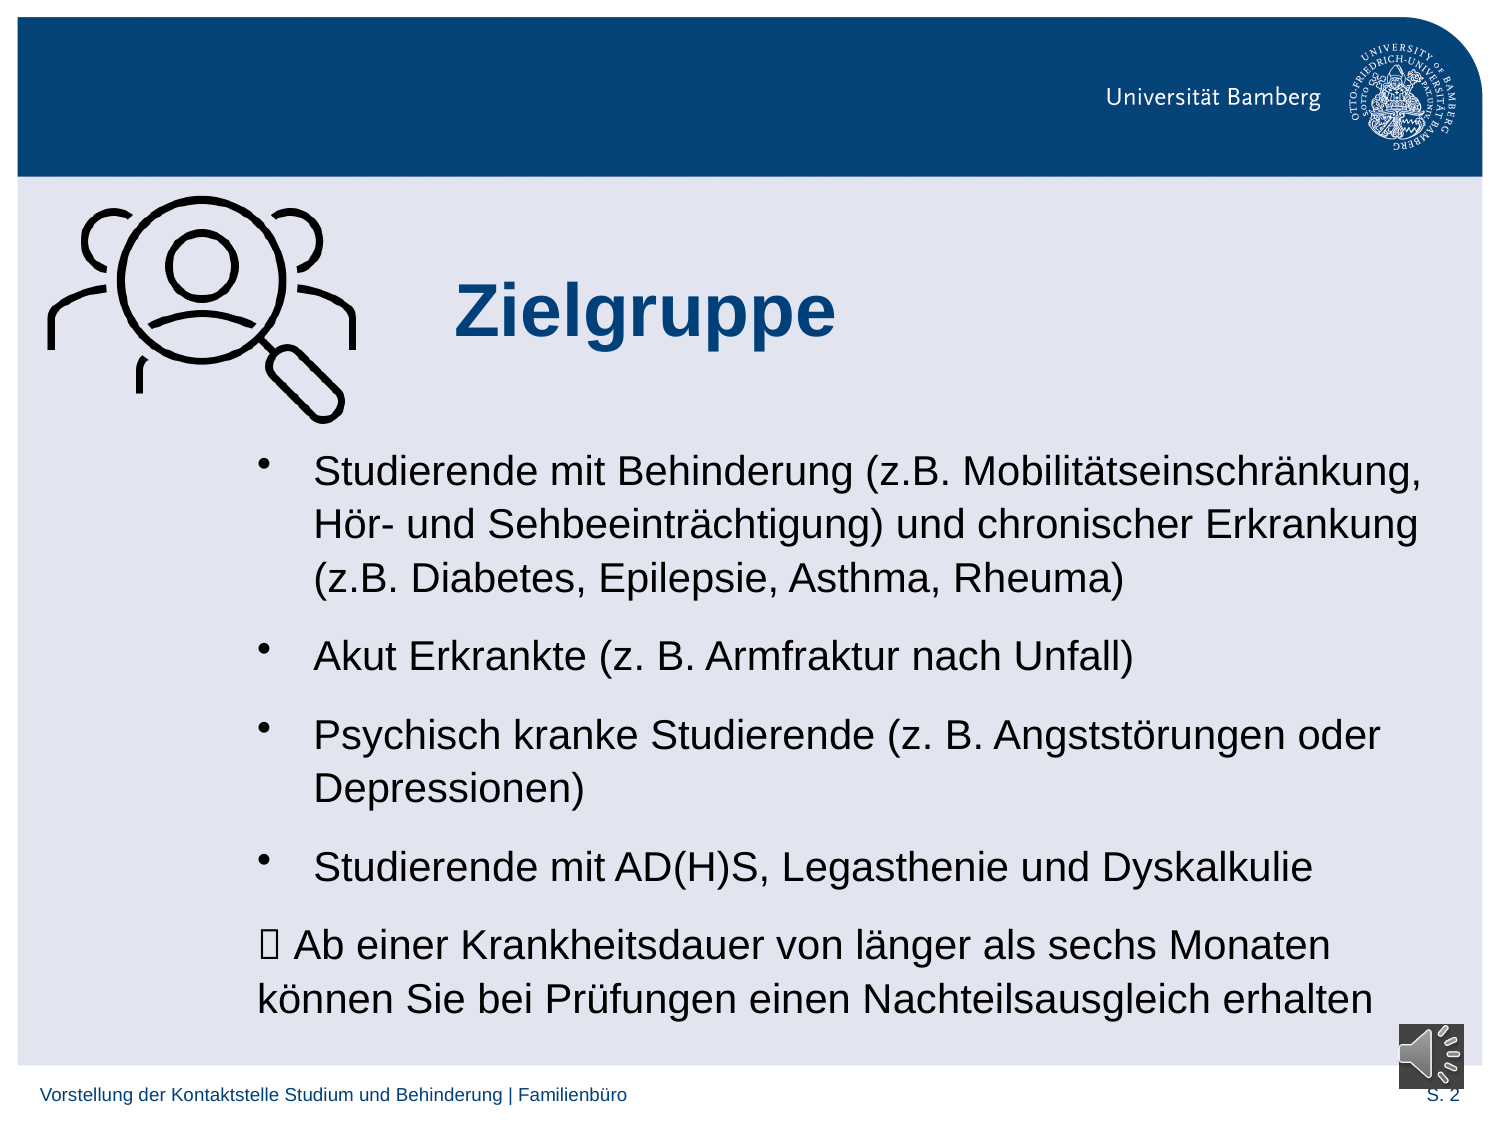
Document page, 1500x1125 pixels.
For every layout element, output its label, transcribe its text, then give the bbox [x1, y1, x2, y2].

title Zielgruppe [382, 212, 1500, 400]
picture [0, 0, 1500, 1125]
list Studierende mit Behinderung (z.B. Mobilitätseinschränkung, Hör- und Sehbeeinträchtigung) und chronischer Erkrankung (z.B. Diabetes, Epilepsie, Asthma, Rheuma) Akut Erkrankte (z. B. Armfraktur nach Unfall) Psychisch kranke Studierende (z. B. Angststörungen oder Depressionen) Studierende mit AD(H)S, Legasthenie und Dyskalkulie  Ab einer Krankheitsdauer von länger als sechs Monaten können Sie bei Prüfungen einen Nachteilsausgleich erhalten [242, 432, 1467, 1016]
